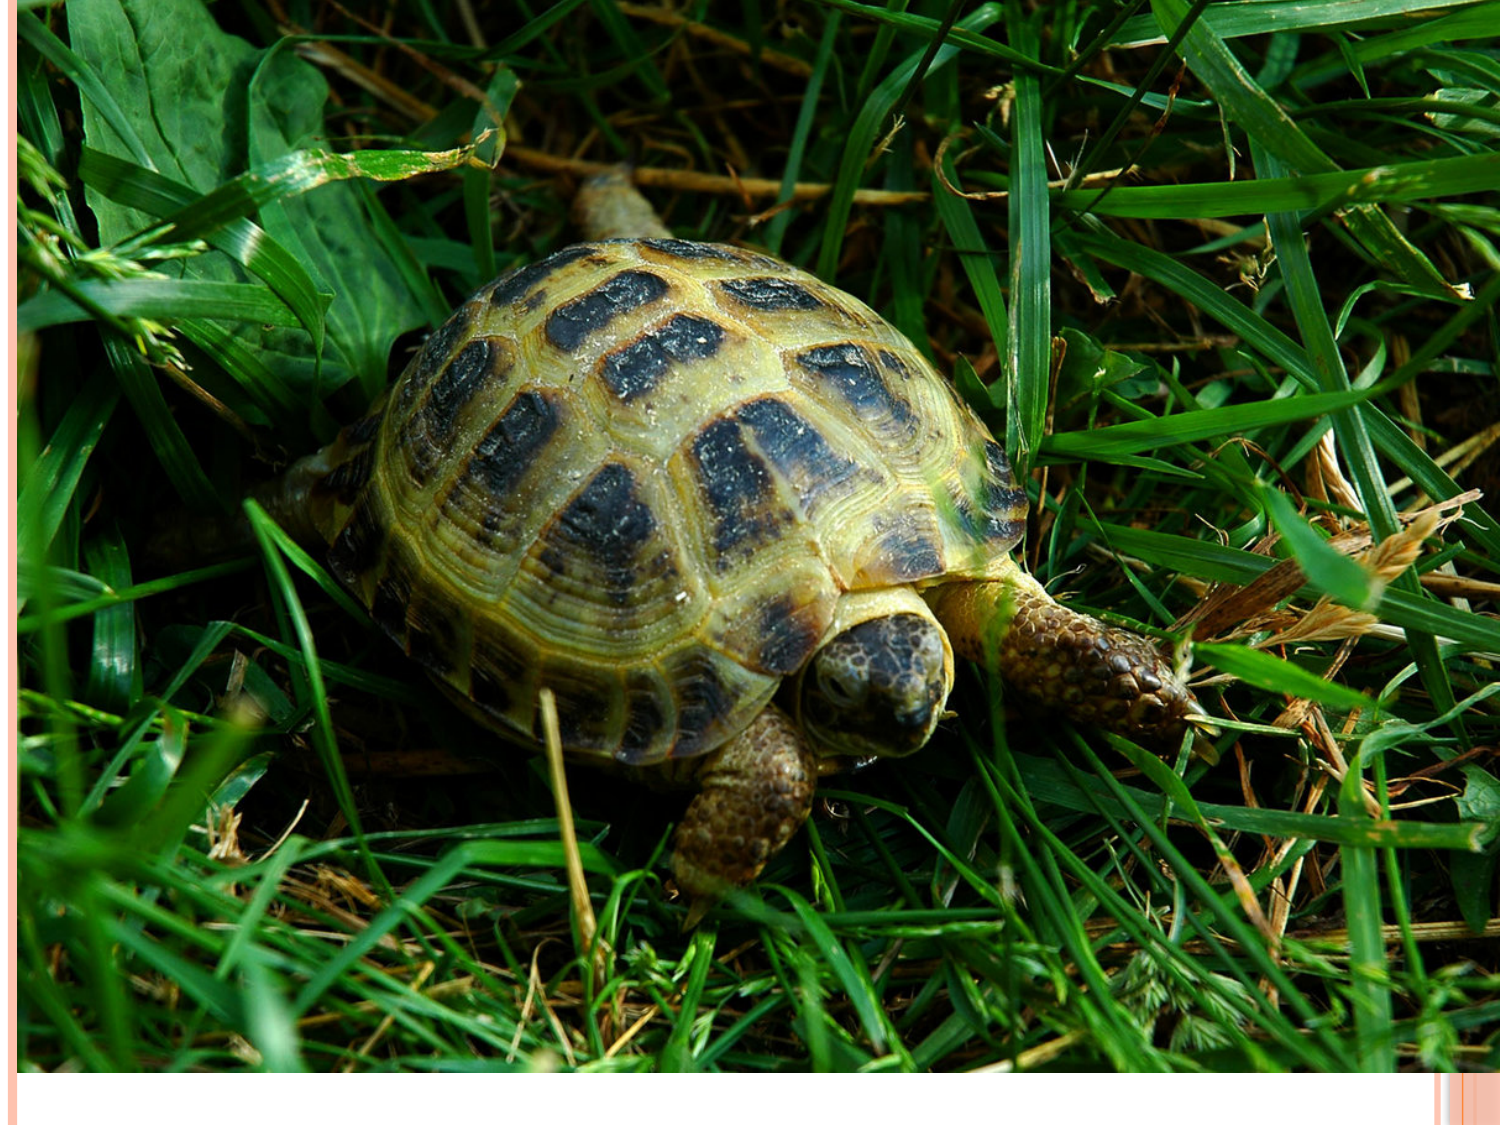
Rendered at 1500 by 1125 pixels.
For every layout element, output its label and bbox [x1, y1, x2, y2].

list [16, 0, 1500, 1073]
